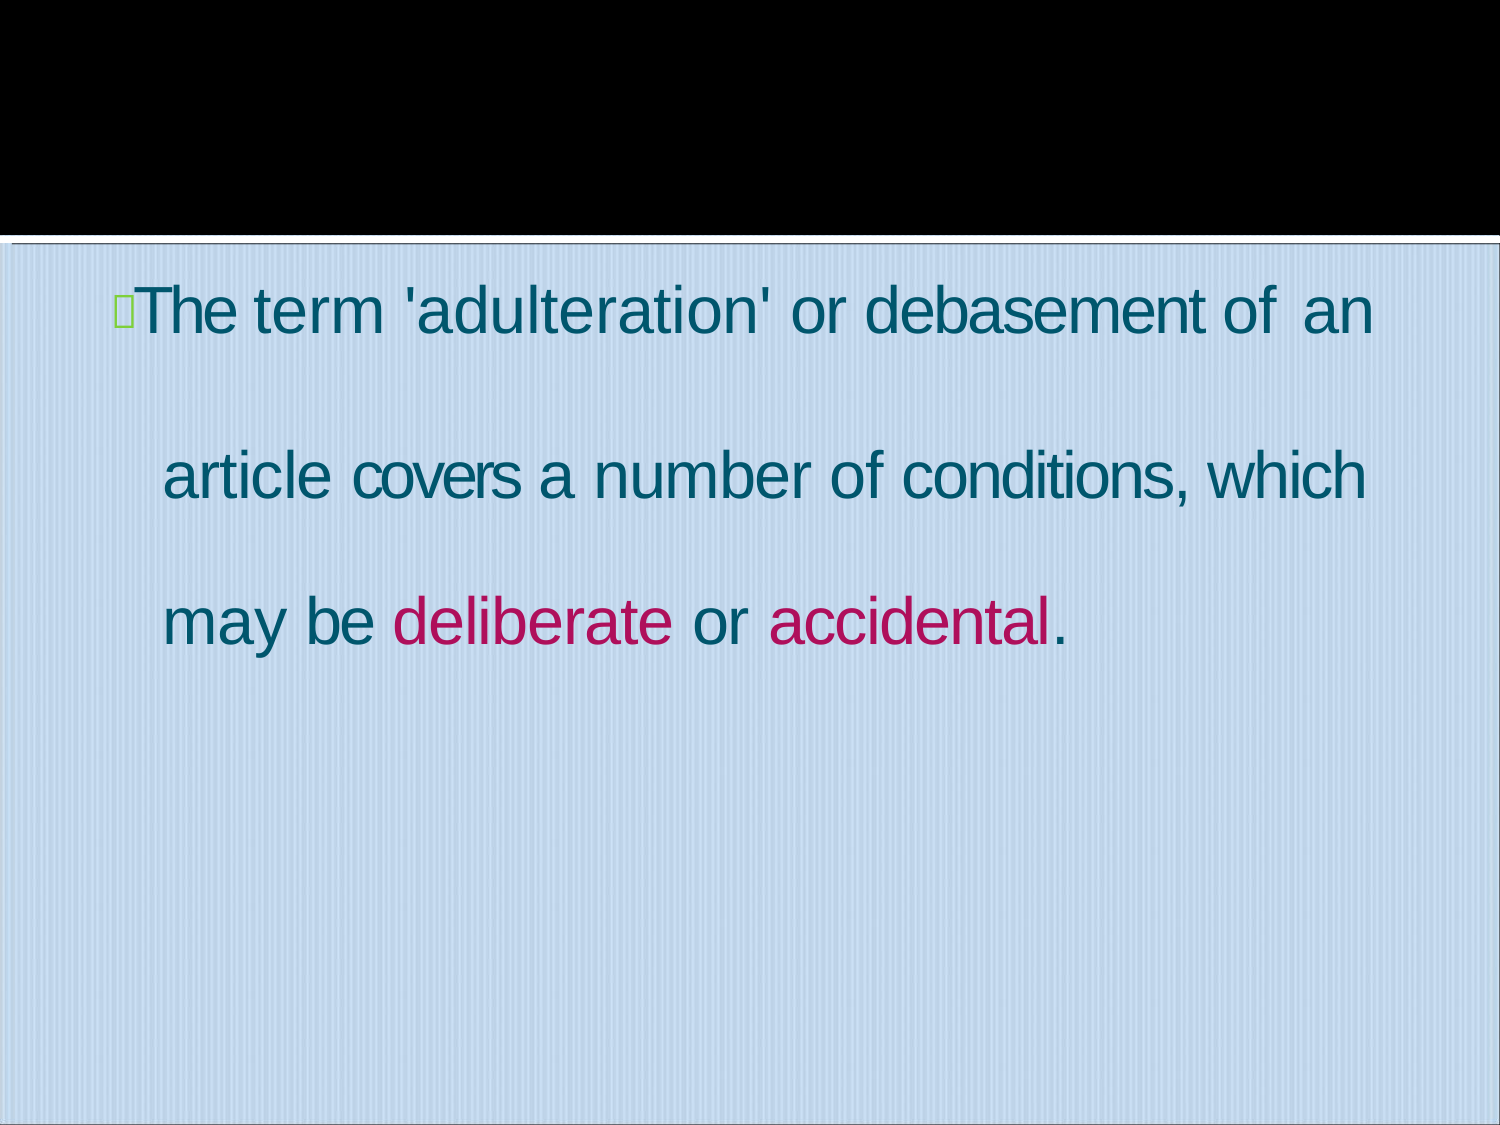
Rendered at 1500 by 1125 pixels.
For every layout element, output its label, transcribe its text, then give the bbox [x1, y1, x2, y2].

text_box  The term 'adulteration' or debasement of an article covers a number of conditions, which may be deliberate or accidental. [99, 251, 1423, 658]
picture [0, 243, 1500, 1125]
